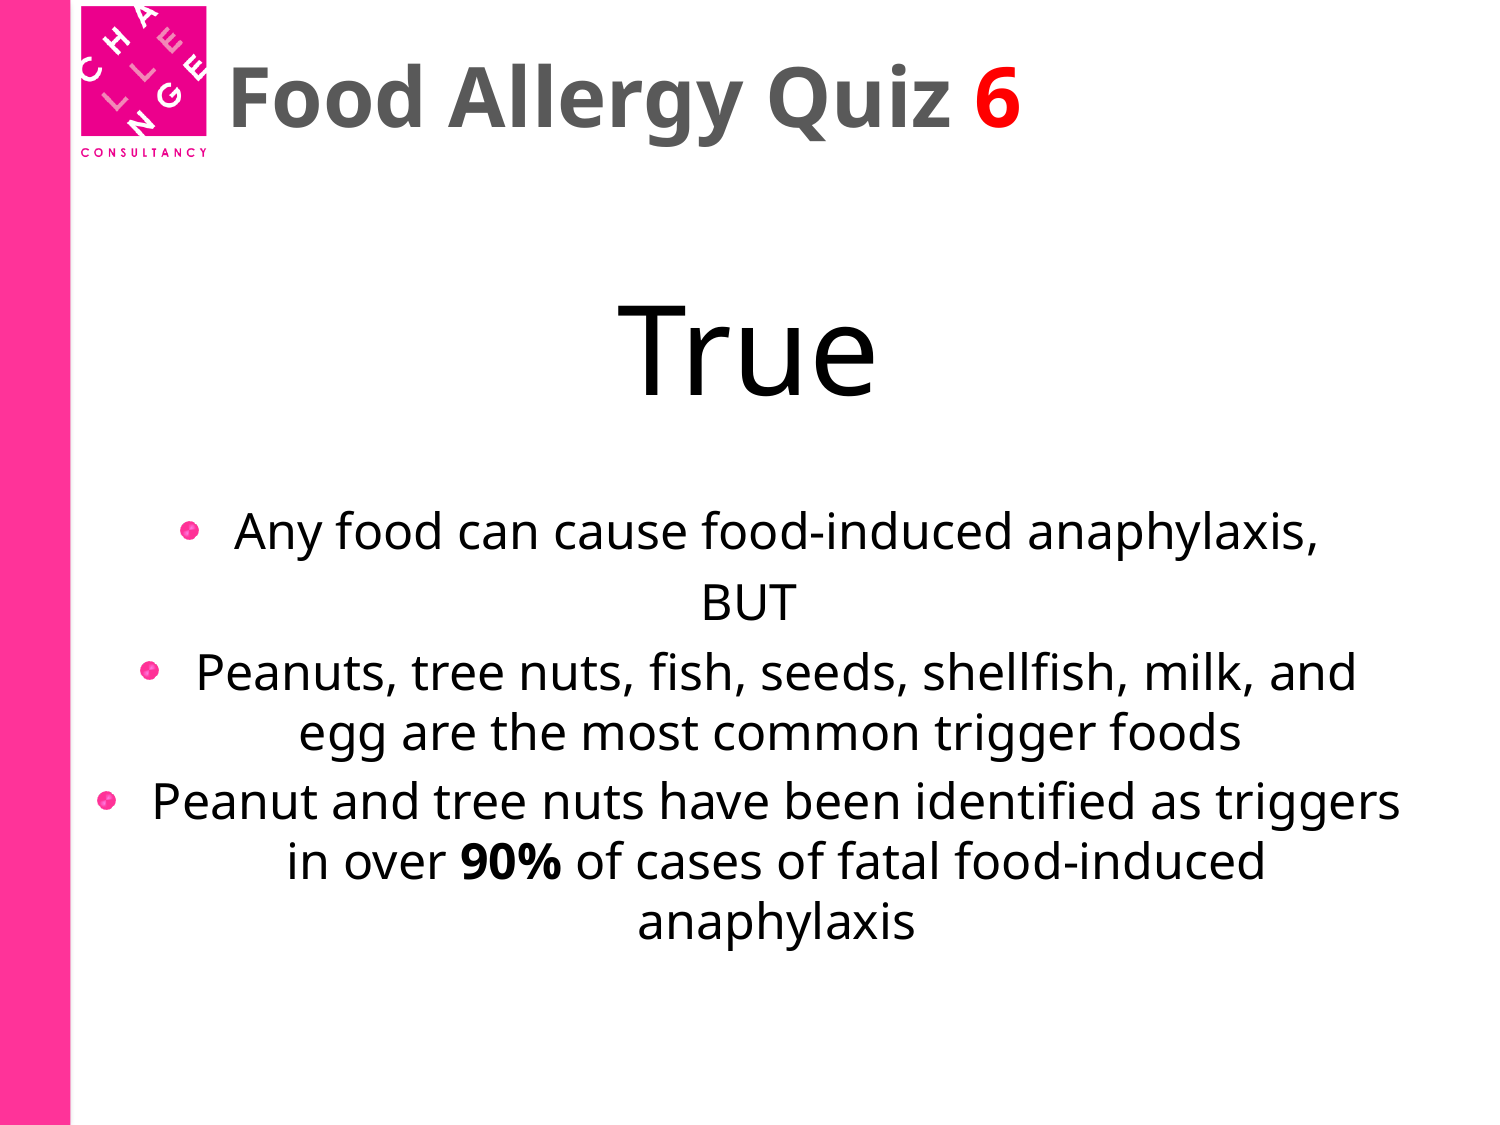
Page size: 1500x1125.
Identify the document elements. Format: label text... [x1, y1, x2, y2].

picture [178, 519, 200, 541]
title Food Allergy Quiz 6 [210, 0, 1406, 188]
picture [76, 0, 210, 166]
picture [138, 659, 160, 681]
picture [95, 789, 117, 811]
list True Any food can cause food-induced anaphylaxis, BUT Peanuts, tree nuts, fish, seeds, shellfish, milk, and egg are the most common trigger foods Peanut and tree nuts have been identified as triggers in over 90% of cases of fatal food-induced anaphylaxis [74, 262, 1424, 1006]
